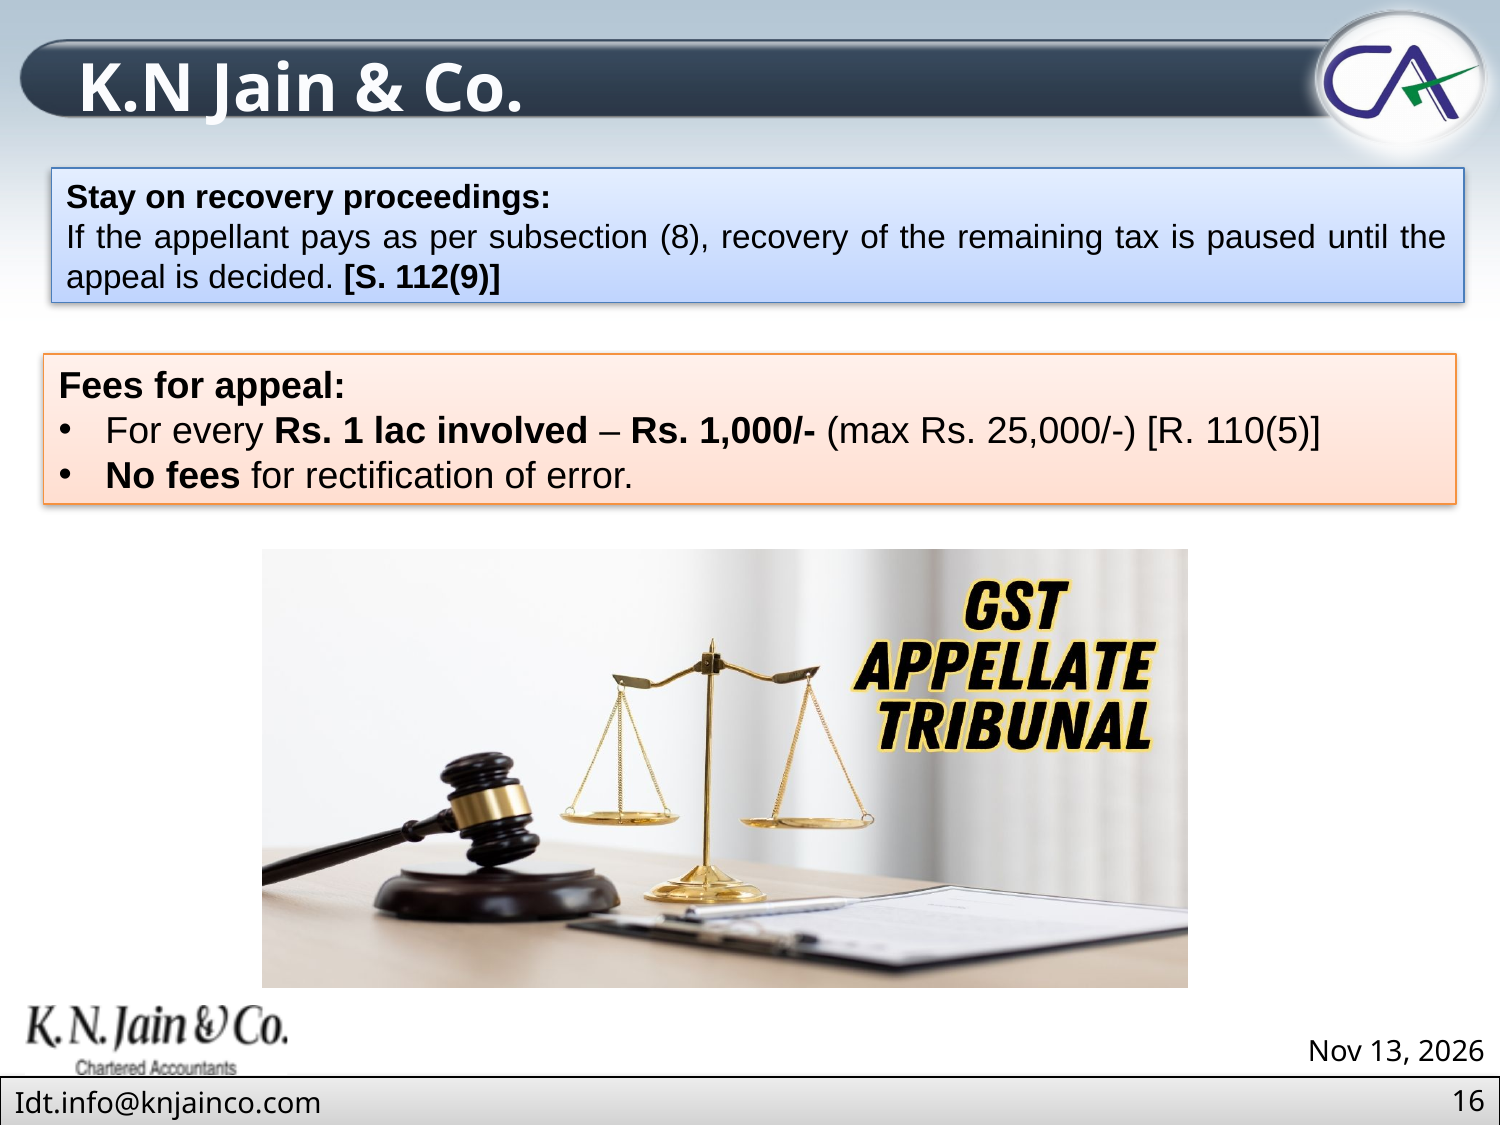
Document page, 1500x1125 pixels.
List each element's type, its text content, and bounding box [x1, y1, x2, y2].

text_box Stay on recovery proceedings: If the appellant pays as per subsection (8), recovery of the remaining tax is paused until the appeal is decided. [S. 112(9)] [51, 167, 1465, 303]
picture [0, 0, 1500, 988]
text_box Fees for appeal: For every Rs. 1 lac involved – Rs. 1,000/- (max Rs. 25,000/-) [R. 110(5)] No fees for rectification of error. [43, 353, 1457, 505]
